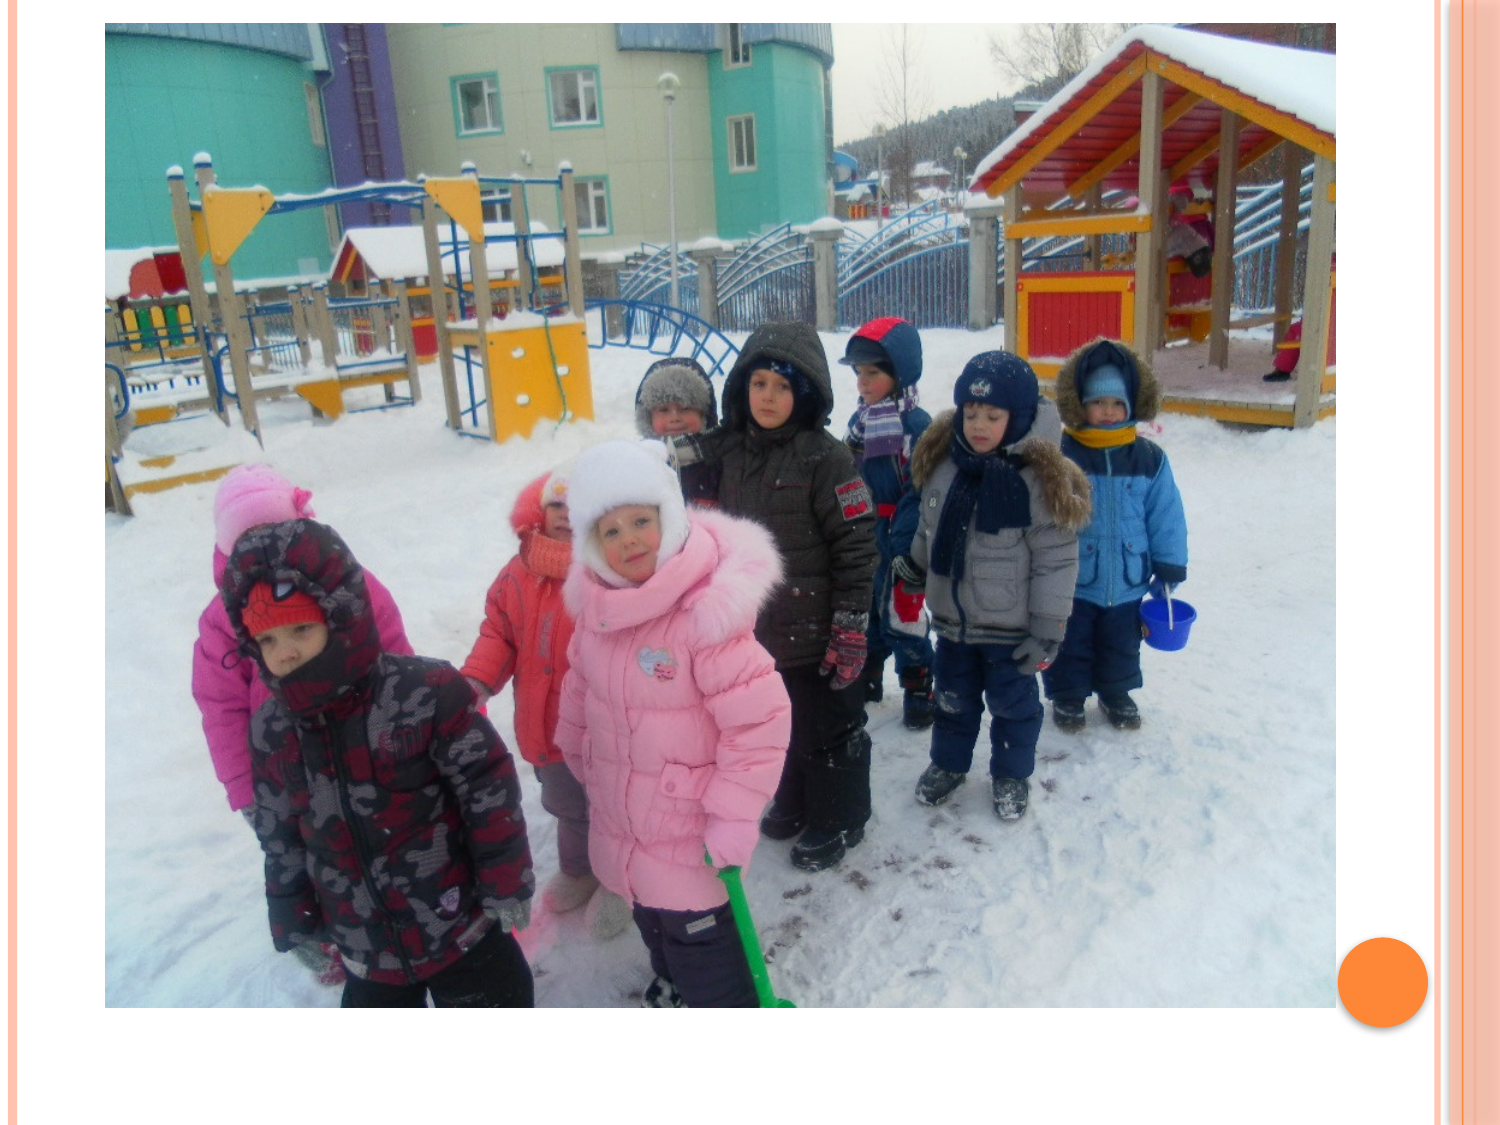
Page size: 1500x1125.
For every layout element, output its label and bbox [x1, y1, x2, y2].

picture [104, 22, 1337, 1009]
